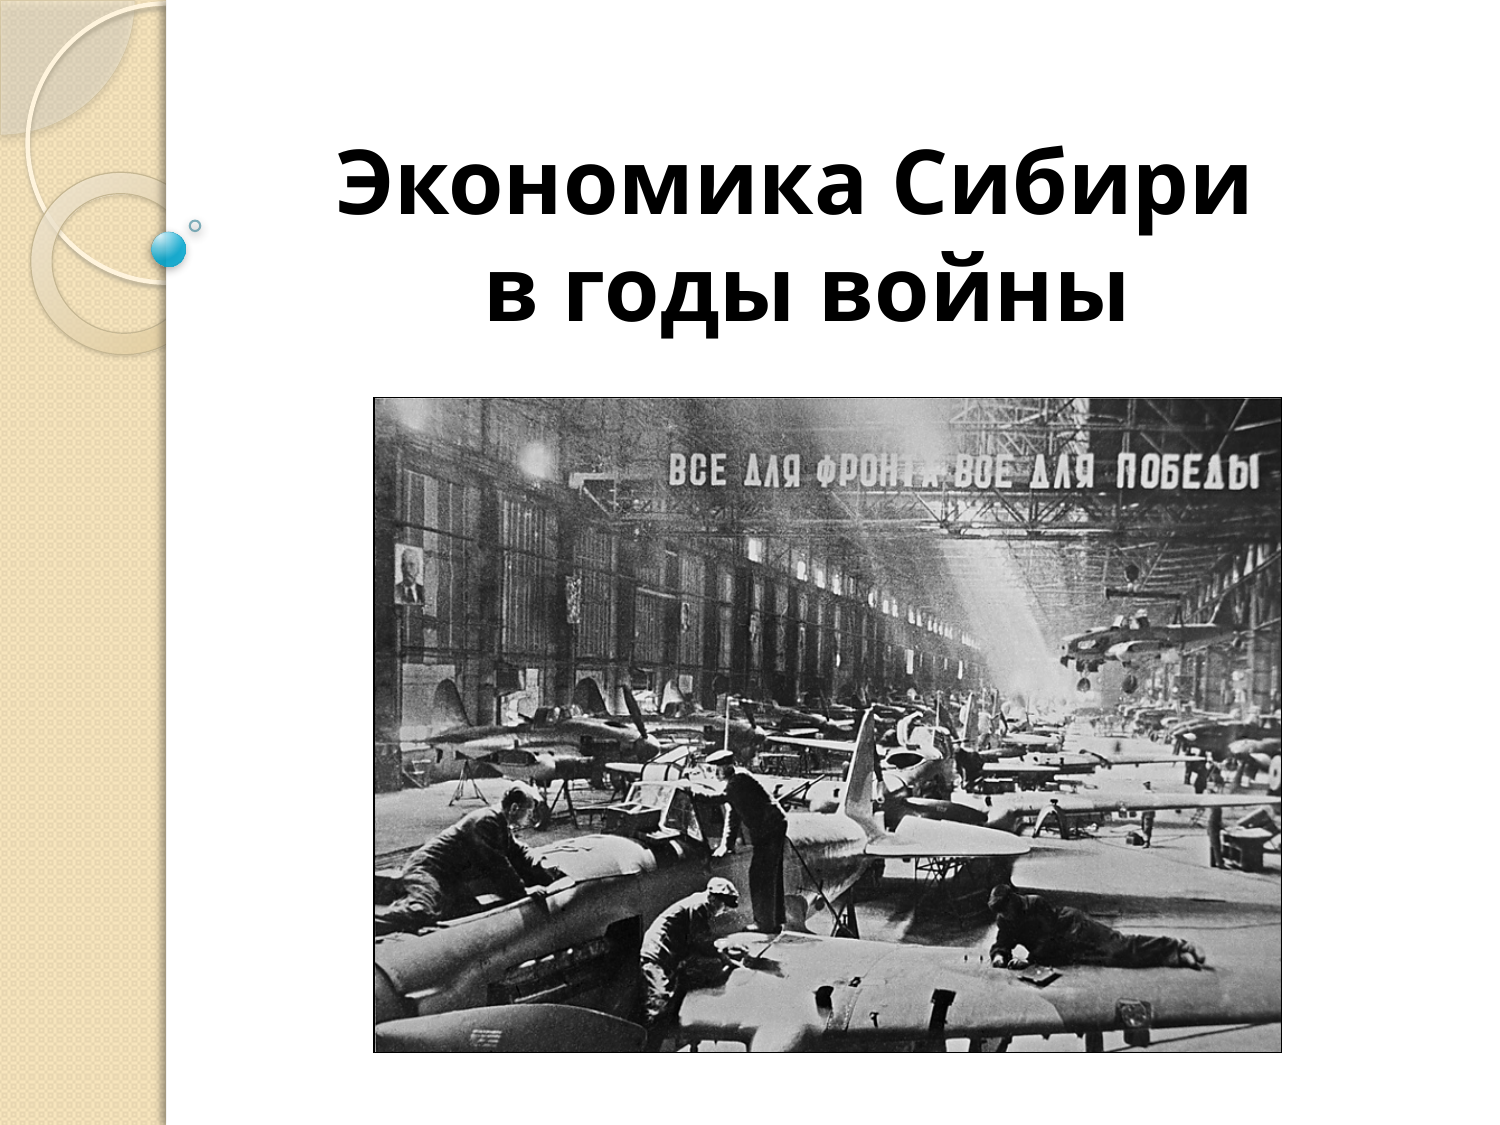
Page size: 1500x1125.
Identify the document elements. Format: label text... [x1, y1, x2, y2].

picture [374, 398, 1282, 1052]
title Экономика Сибири в годы войны [164, 105, 1450, 347]
